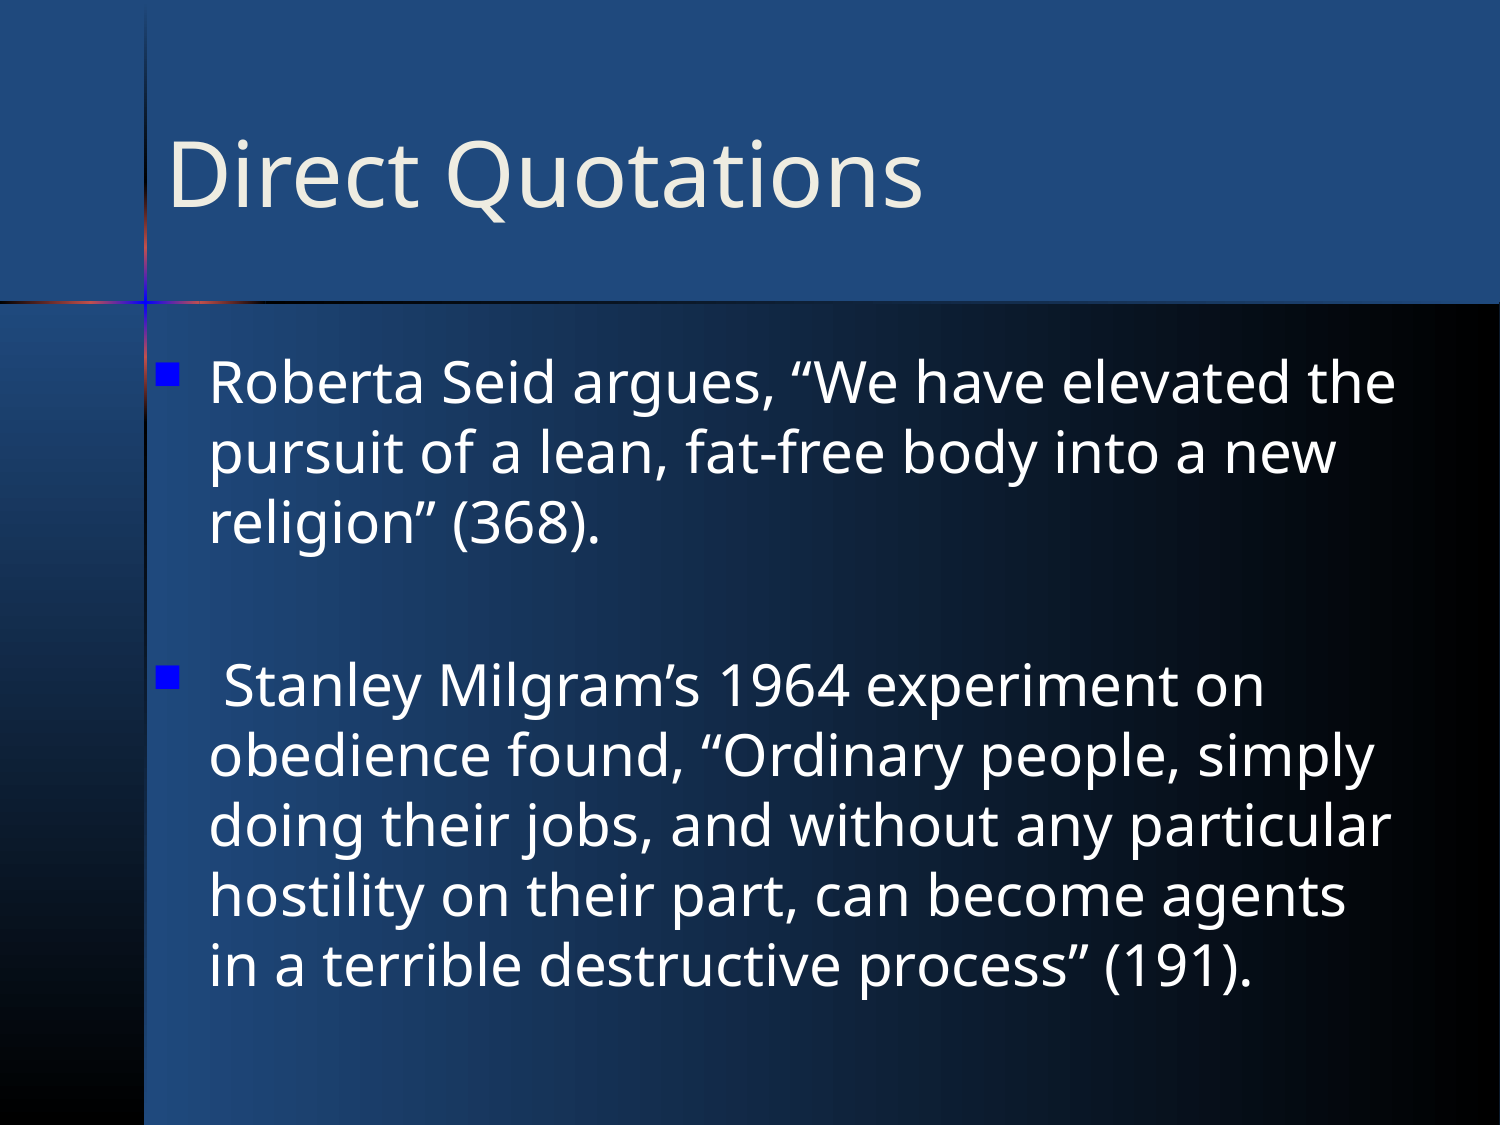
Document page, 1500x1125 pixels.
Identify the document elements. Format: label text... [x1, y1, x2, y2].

list Roberta Seid argues, “We have elevated the pursuit of a lean, fat-free body into a new religion” (368). Stanley Milgram’s 1964 experiment on obedience found, “Ordinary people, simply doing their jobs, and without any particular hostility on their part, can become agents in a terrible destructive process” (191). [137, 337, 1426, 1125]
title Direct Quotations [149, 49, 1500, 293]
